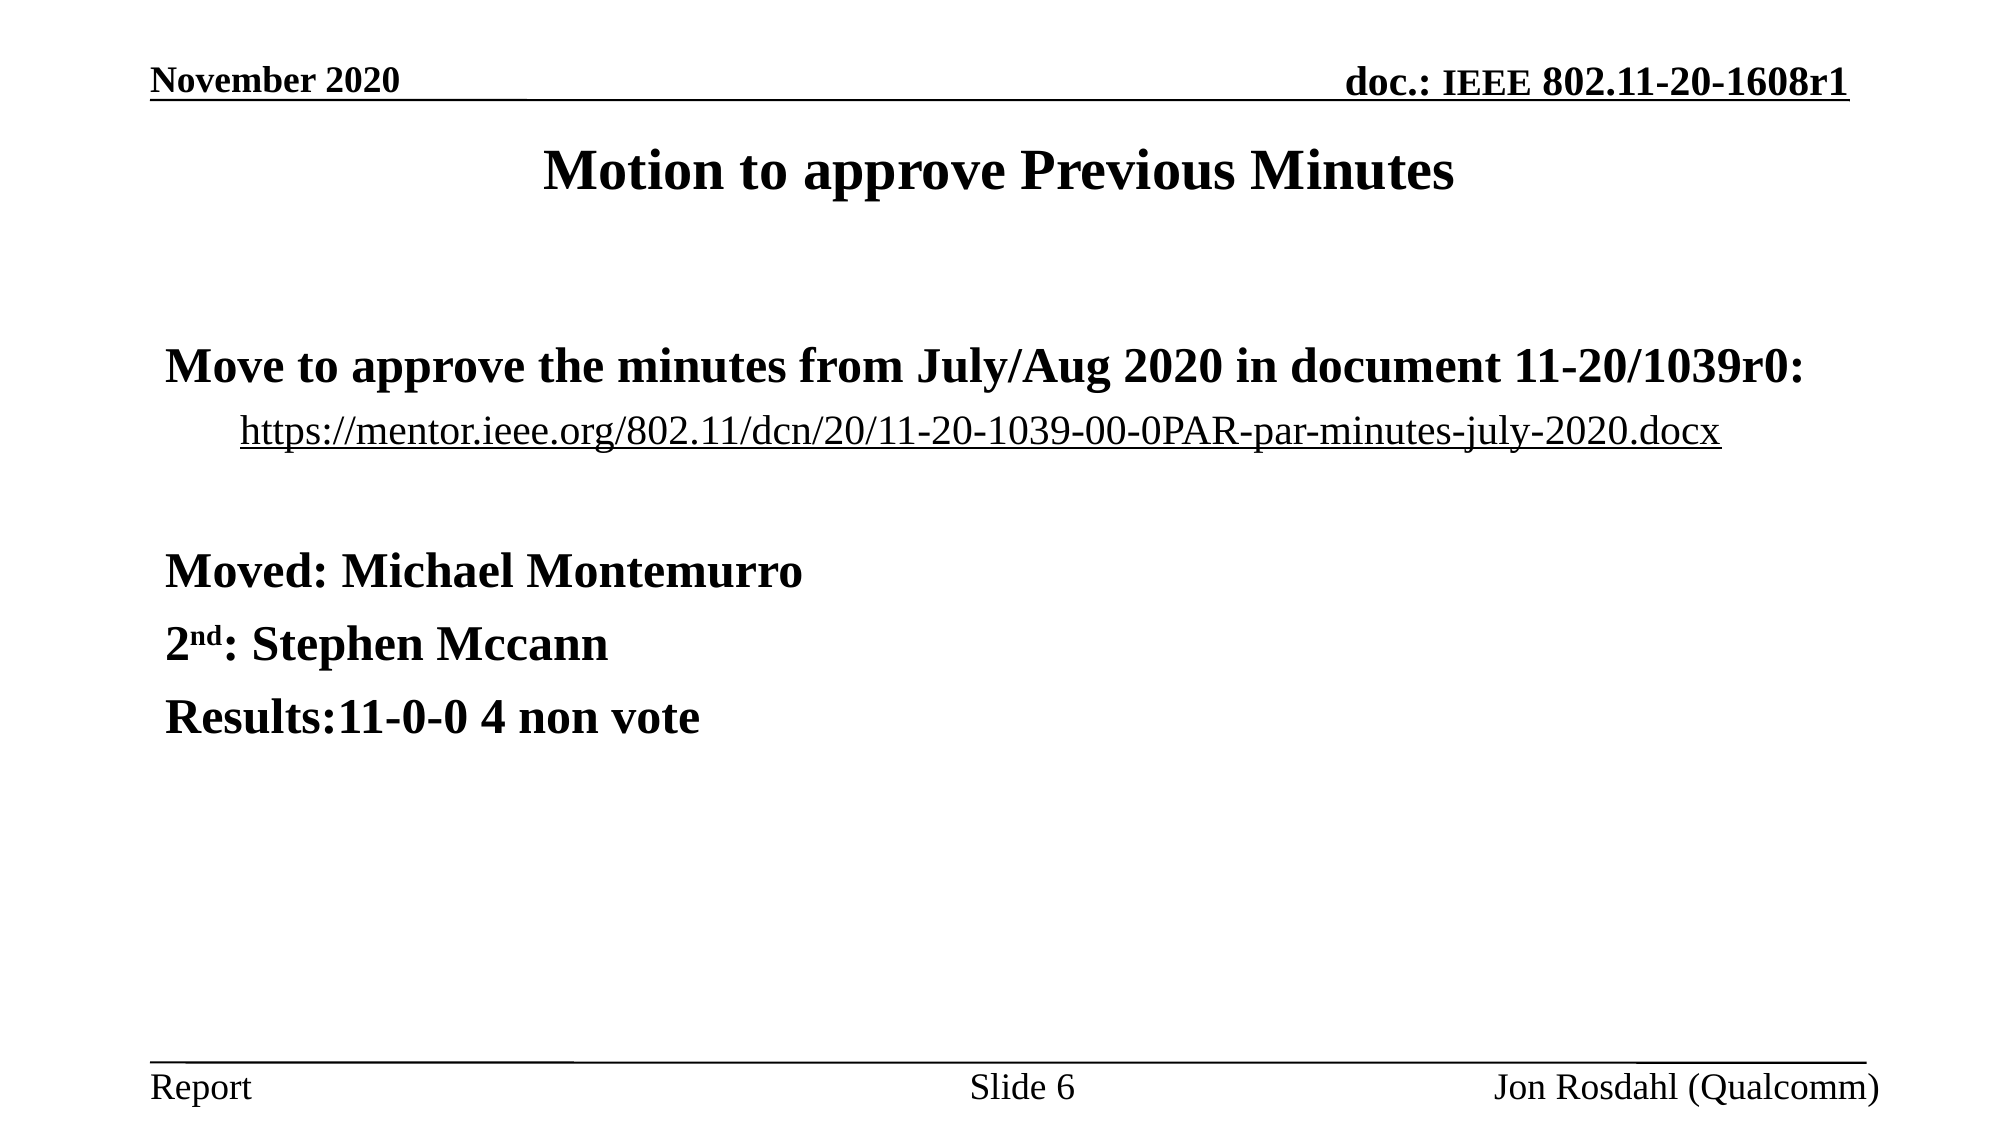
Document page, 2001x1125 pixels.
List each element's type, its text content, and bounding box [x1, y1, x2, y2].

title Motion to approve Previous Minutes [149, 112, 1850, 221]
list Move to approve the minutes from July/Aug 2020 in document 11-20/1039r0: https://mentor.ieee.org/802.11/dcn/20/11-20-1039-00-0PAR-par-minutes-july-2020.docx Moved: Michael Montemurro 2nd: Stephen Mccann Results:11-0-0 4 non vote [149, 324, 1850, 1000]
footer Jon Rosdahl (Qualcomm) [1436, 1061, 1881, 1108]
slide_number Slide 6 [950, 1061, 1095, 1125]
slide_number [149, 49, 431, 100]
